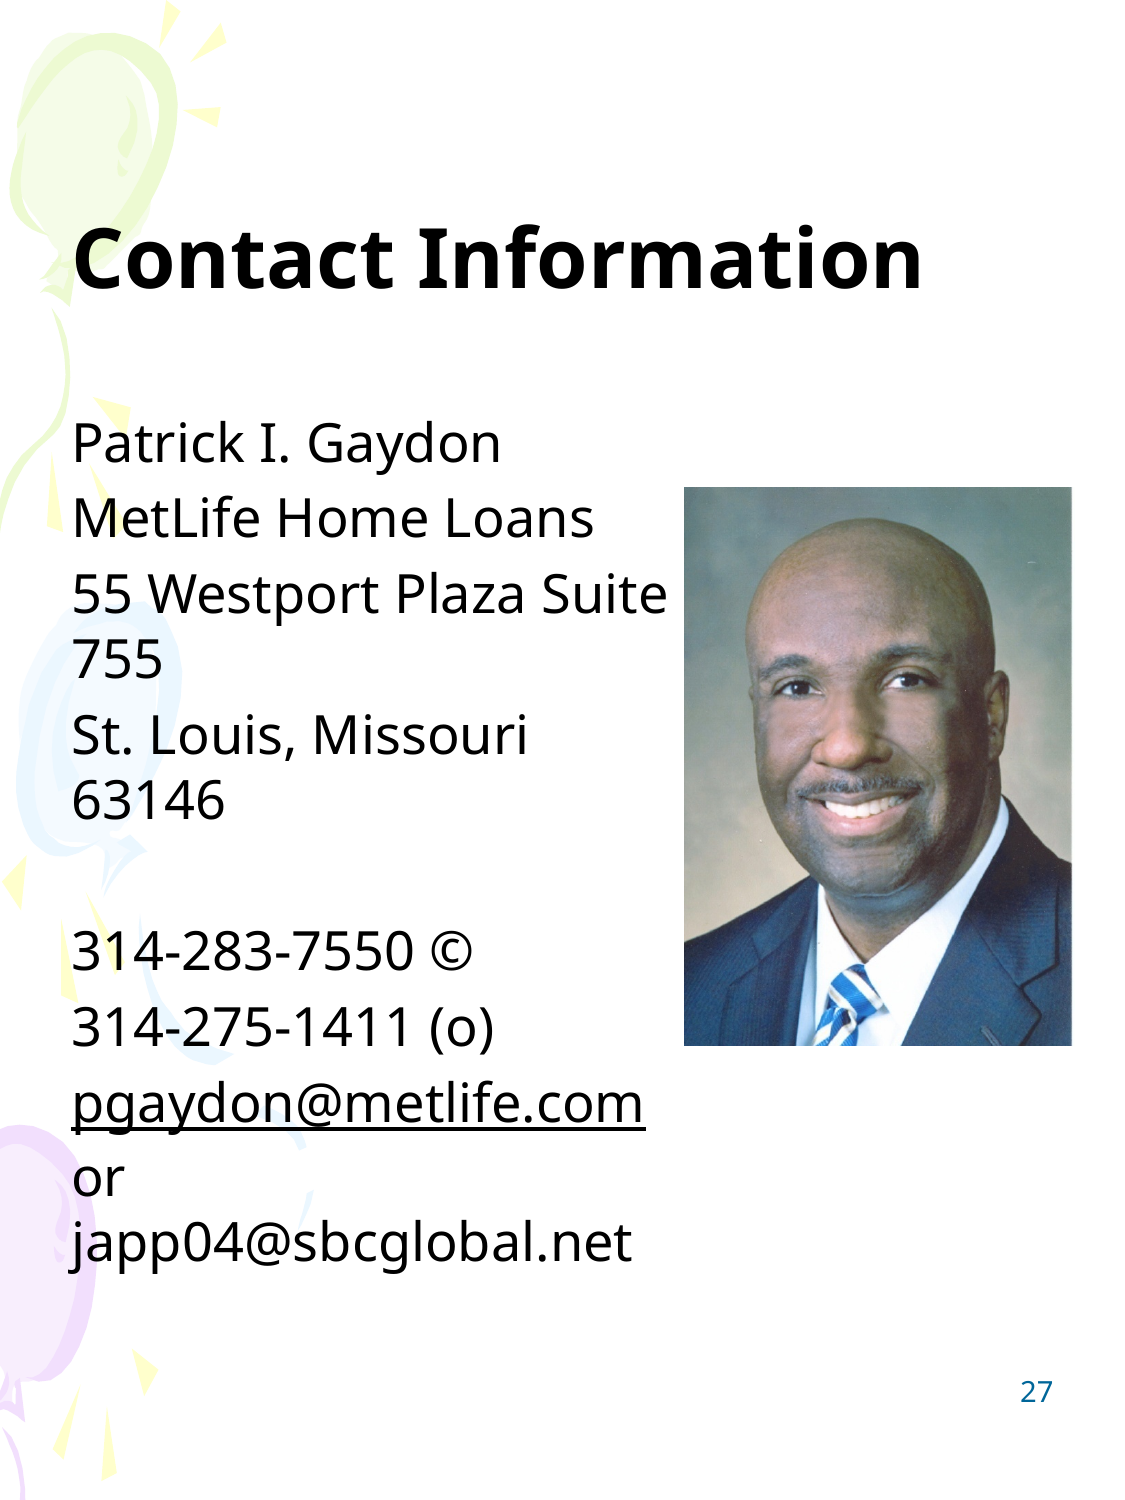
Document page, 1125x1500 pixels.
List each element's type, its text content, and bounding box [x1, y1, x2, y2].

slide_number 27 [806, 1365, 1069, 1466]
list Patrick I. Gaydon MetLife Home Loans 55 Westport Plaza Suite 755 St. Louis, Missouri 63146 314-283-7550 © 314-275-1411 (o) pgaydon@metlife.com or japp04@sbcglobal.net [56, 313, 701, 1341]
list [684, 487, 1076, 1046]
title Contact Information [56, 59, 1125, 315]
